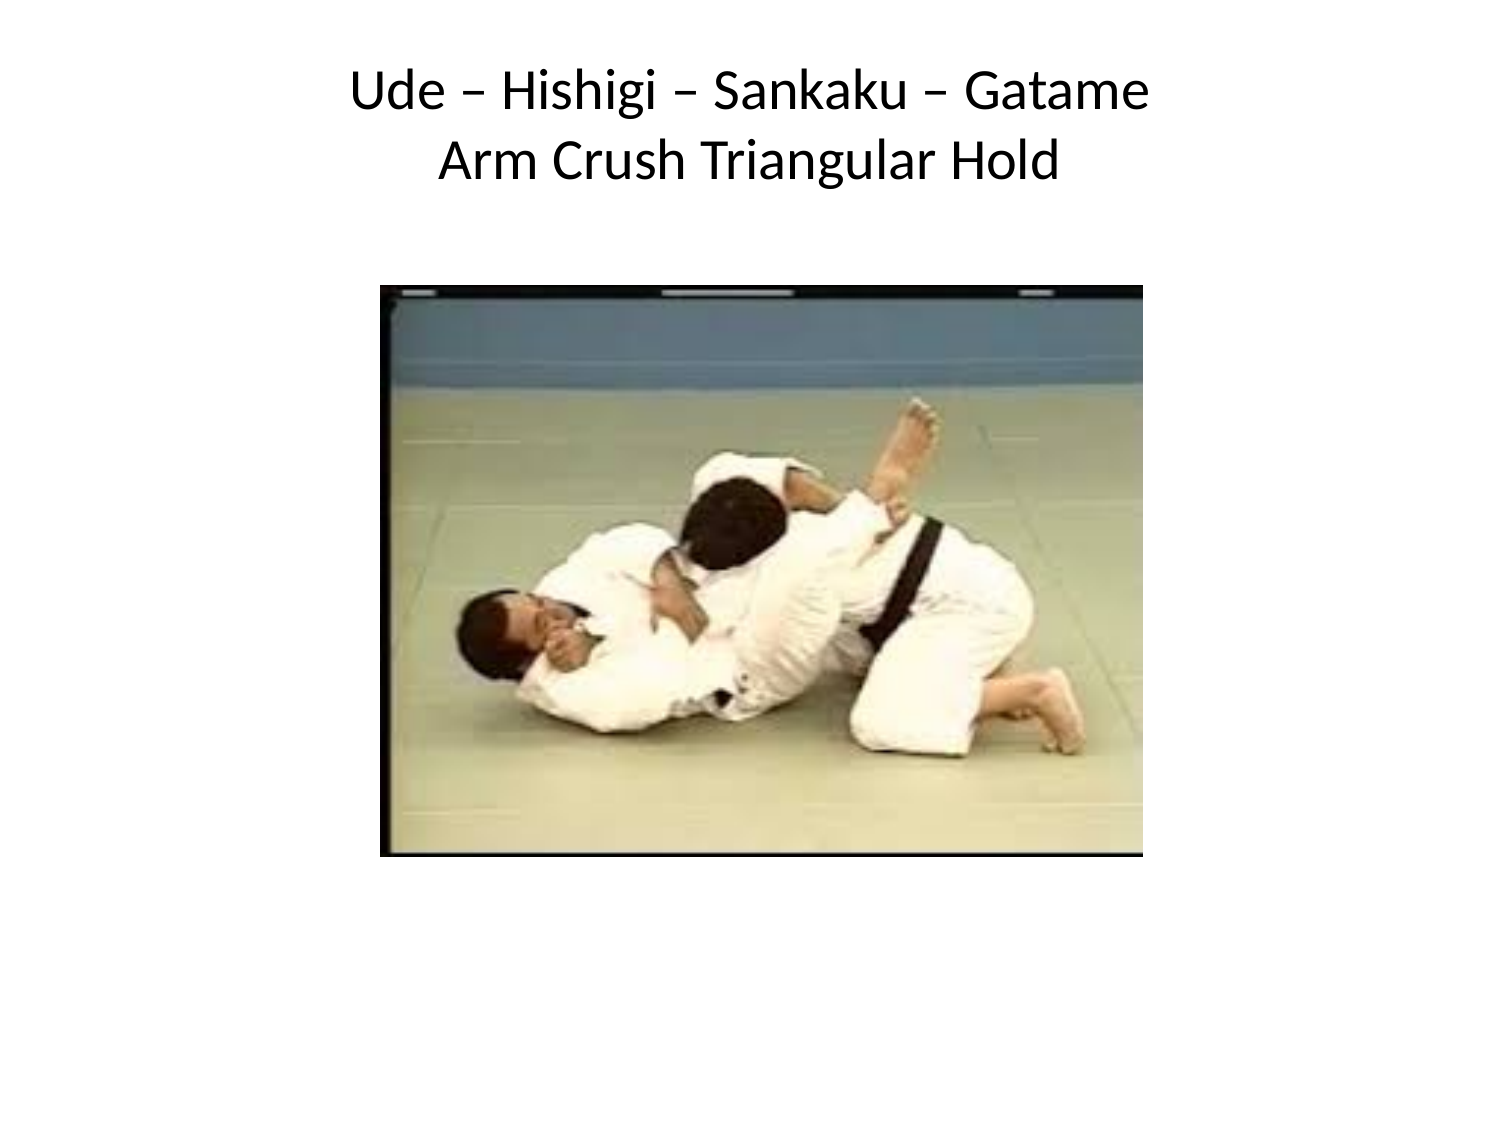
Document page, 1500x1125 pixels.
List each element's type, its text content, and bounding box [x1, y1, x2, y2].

picture [380, 285, 1143, 857]
title Ude – Hishigi – Sankaku – Gatame Arm Crush Triangular Hold [112, 44, 1388, 198]
